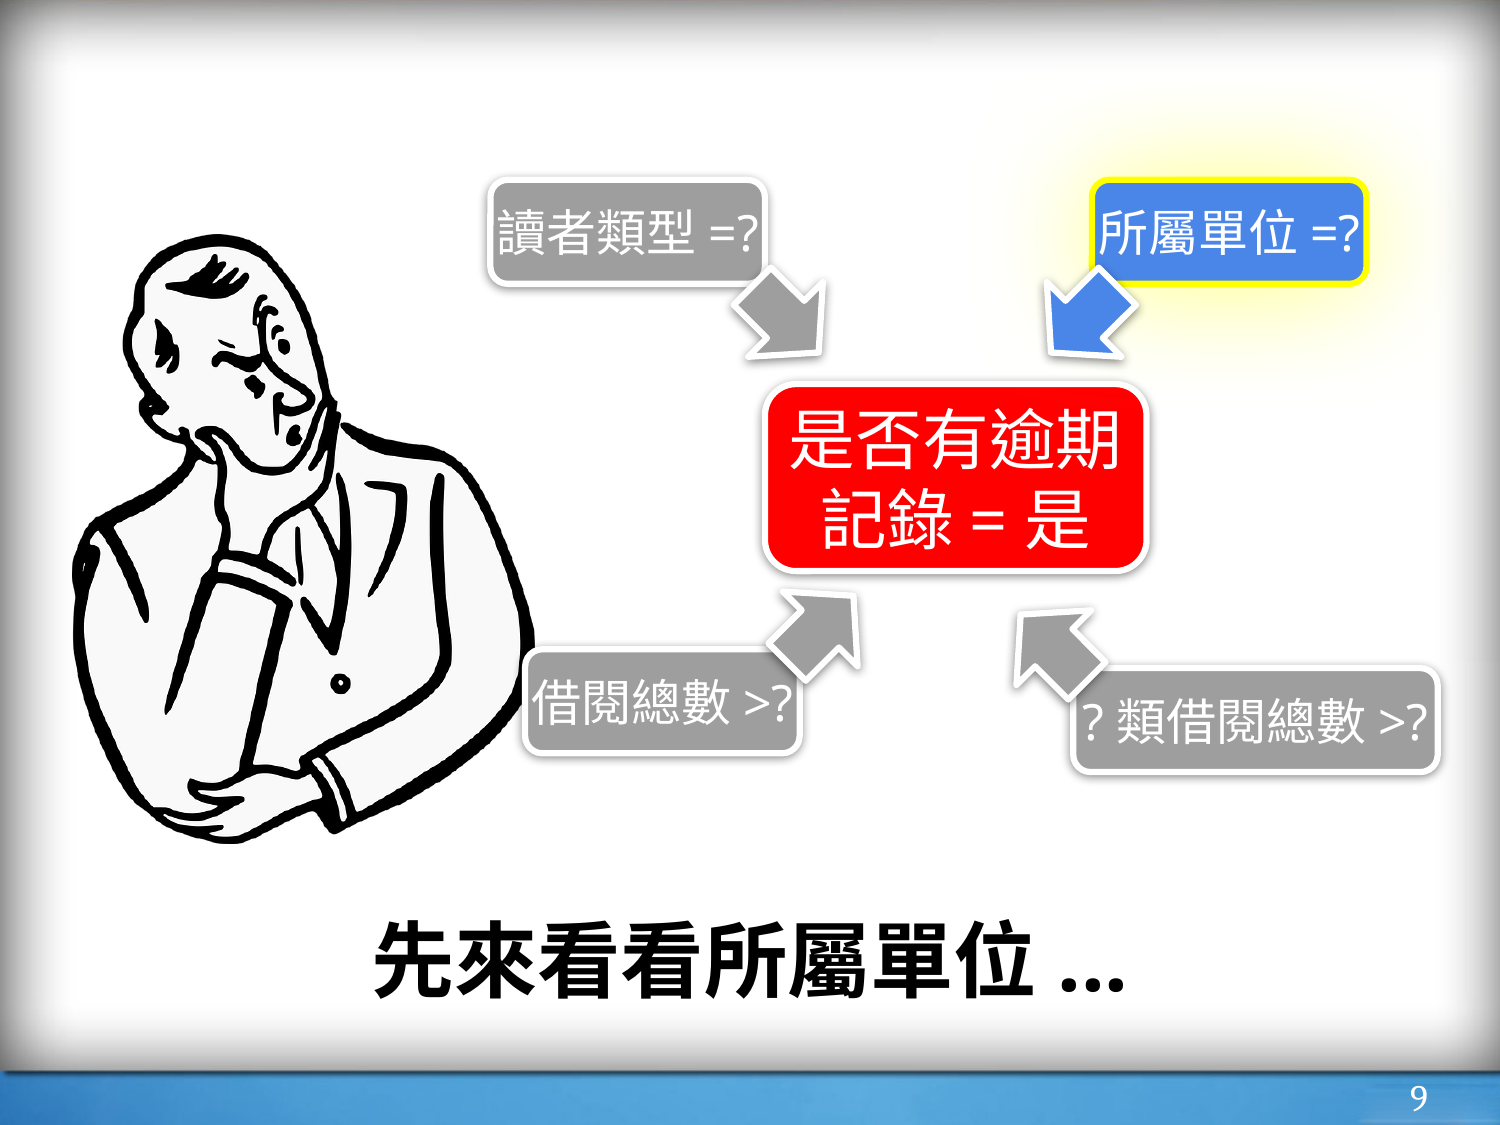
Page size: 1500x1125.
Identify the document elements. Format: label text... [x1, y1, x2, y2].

text_box [1016, 610, 1106, 700]
text_box ?類借閱總數>? [1073, 667, 1438, 773]
text_box [1046, 267, 1136, 357]
text_box 是否有逾期記錄=是 [764, 384, 1147, 572]
text_box [768, 591, 858, 681]
title 先來看看所屬單位... [78, 856, 1422, 1061]
text_box 所屬單位=? [1091, 179, 1367, 284]
picture [0, 0, 1500, 1125]
slide_number ‹#› [1350, 1074, 1488, 1118]
text_box [733, 267, 823, 357]
text_box 讀者類型=? [490, 179, 765, 284]
text_box 借閱總數>? [539, 649, 800, 754]
